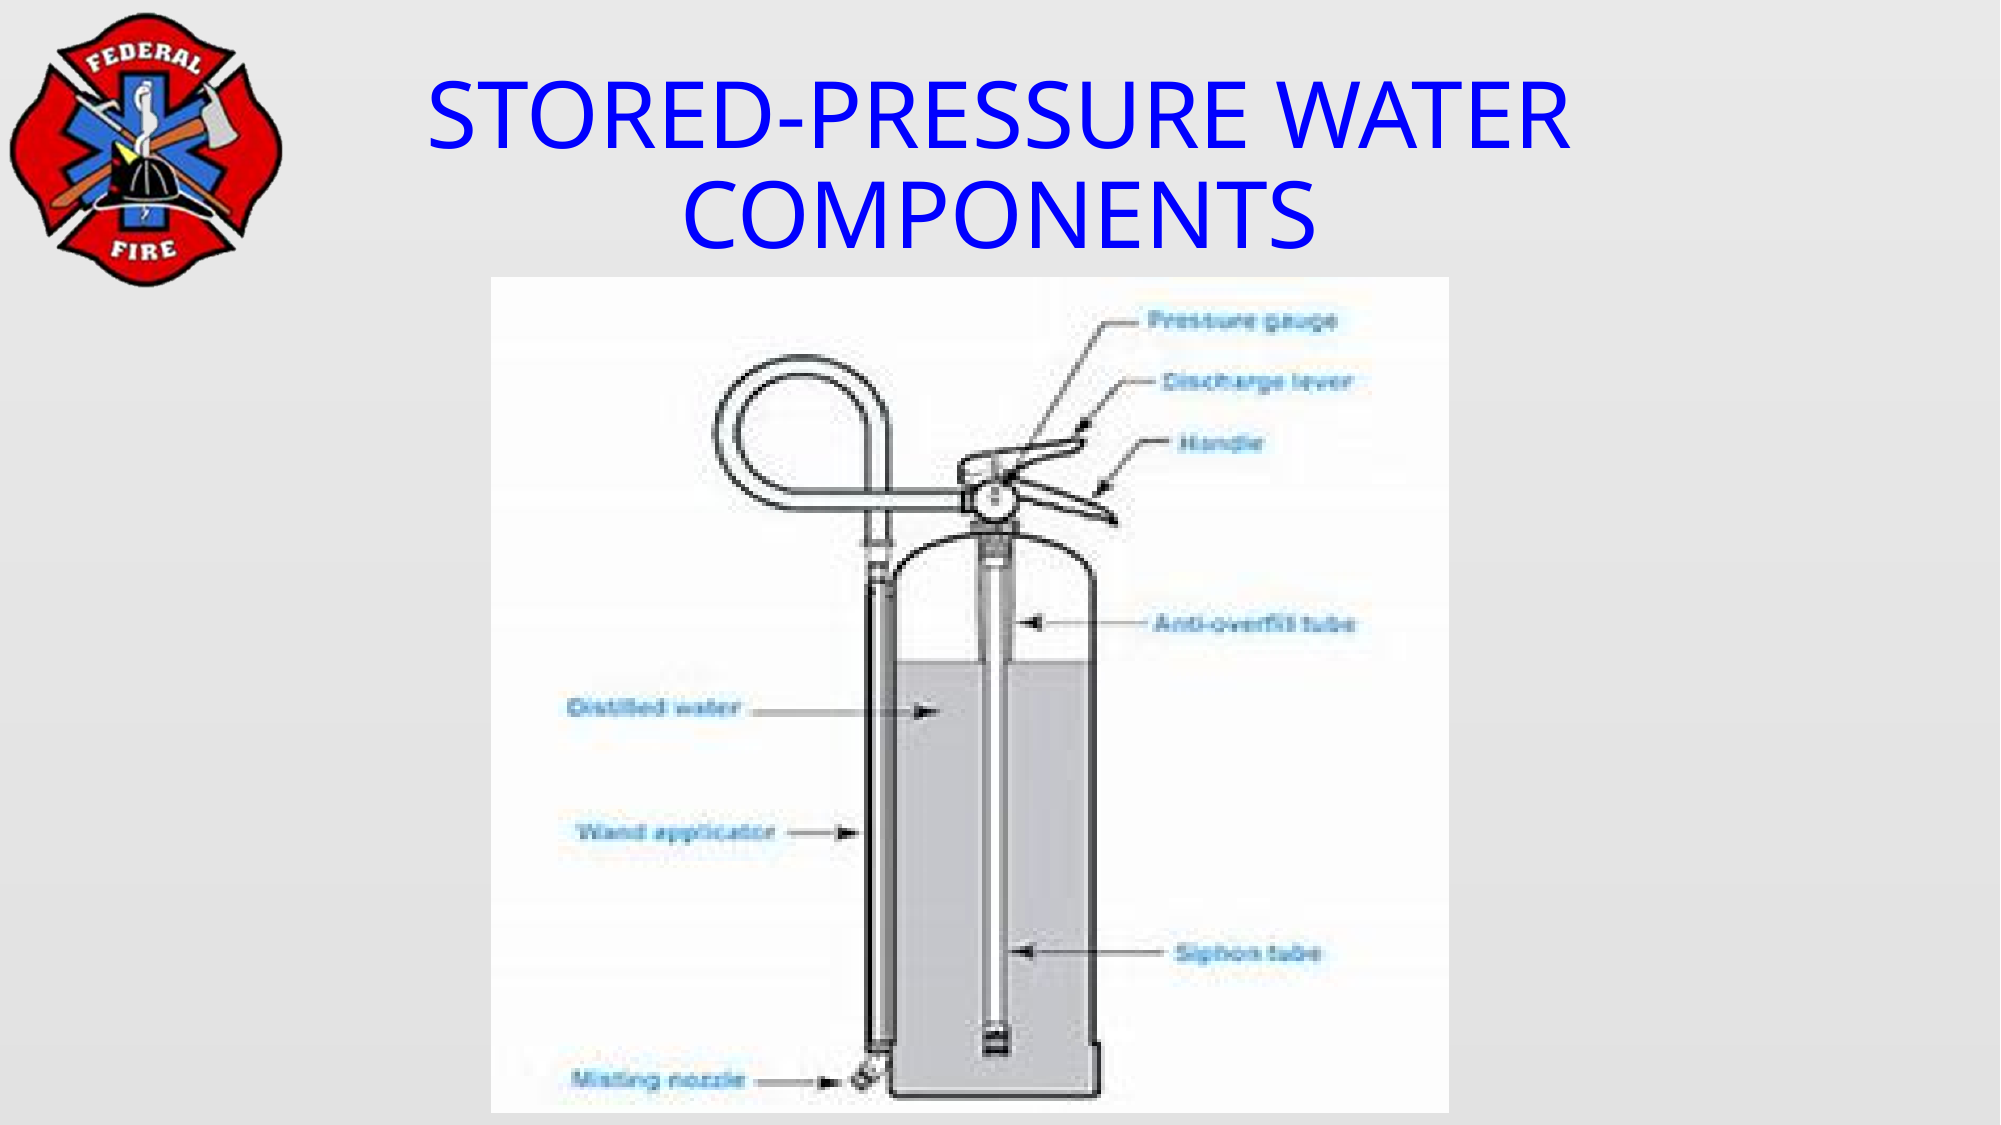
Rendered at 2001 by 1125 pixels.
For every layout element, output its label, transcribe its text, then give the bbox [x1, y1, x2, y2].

title Stored-pressure water Components [286, 59, 1863, 278]
picture [4, 7, 286, 290]
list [491, 277, 1449, 1113]
